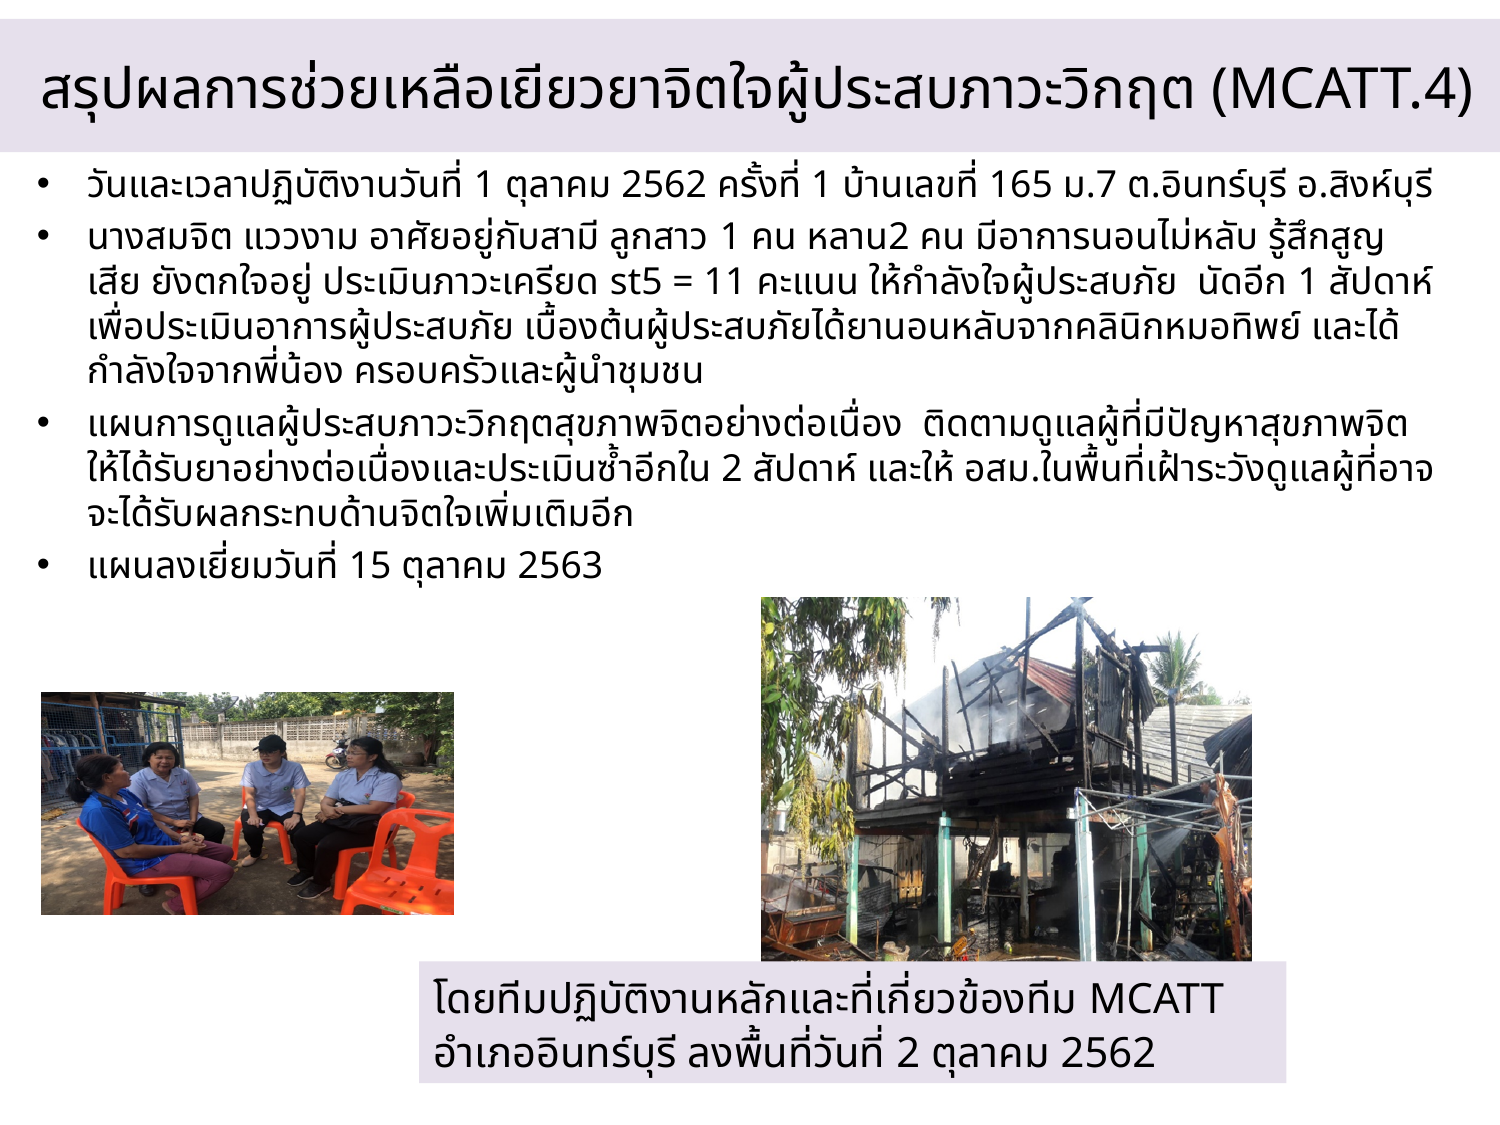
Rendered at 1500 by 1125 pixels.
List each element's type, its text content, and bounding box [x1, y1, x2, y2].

list วันและเวลาปฏิบัติงานวันที่ 1 ตุลาคม 2562 ครั้งที่ 1 บ้านเลขที่ 165 ม.7 ต.อินทร์บุรี อ.สิงห์บุรี นางสมจิต แววงาม อาศัยอยู่กับสามี ลูกสาว 1 คน หลาน2 คน มีอาการนอนไม่หลับ รู้สึกสูญเสีย ยังตกใจอยู่ ประเมินภาวะเครียด st5 = 11 คะแนน ให้กำลังใจผู้ประสบภัย นัดอีก 1 สัปดาห์เพื่อประเมินอาการผู้ประสบภัย เบื้องต้นผู้ประสบภัยได้ยานอนหลับจากคลินิกหมอทิพย์ และได้กำลังใจจากพี่น้อง ครอบครัวและผู้นำชุมชน แผนการดูแลผู้ประสบภาวะวิกฤตสุขภาพจิตอย่างต่อเนื่อง ติดตามดูแลผู้ที่มีปัญหาสุขภาพจิตให้ได้รับยาอย่างต่อเนื่องและประเมินซ้ำอีกใน 2 สัปดาห์ และให้ อสม.ในพื้นที่เฝ้าระวังดูแลผู้ที่อาจจะได้รับผลกระทบด้านจิตใจเพิ่มเติมอีก แผนลงเยี่ยมวันที่ 15 ตุลาคม 2563 [21, 152, 1452, 640]
picture [761, 597, 1252, 966]
picture [41, 692, 454, 916]
title สรุปผลการช่วยเหลือเยียวยาจิตใจผู้ประสบภาวะวิกฤต (MCATT.4) [0, 18, 1500, 153]
text_box โดยทีมปฏิบัติงานหลักและที่เกี่ยวข้องทีม MCATT อำเภออินทร์บุรี ลงพื้นที่วันที่ 2 ตุลาคม 2562 [419, 961, 1287, 1084]
